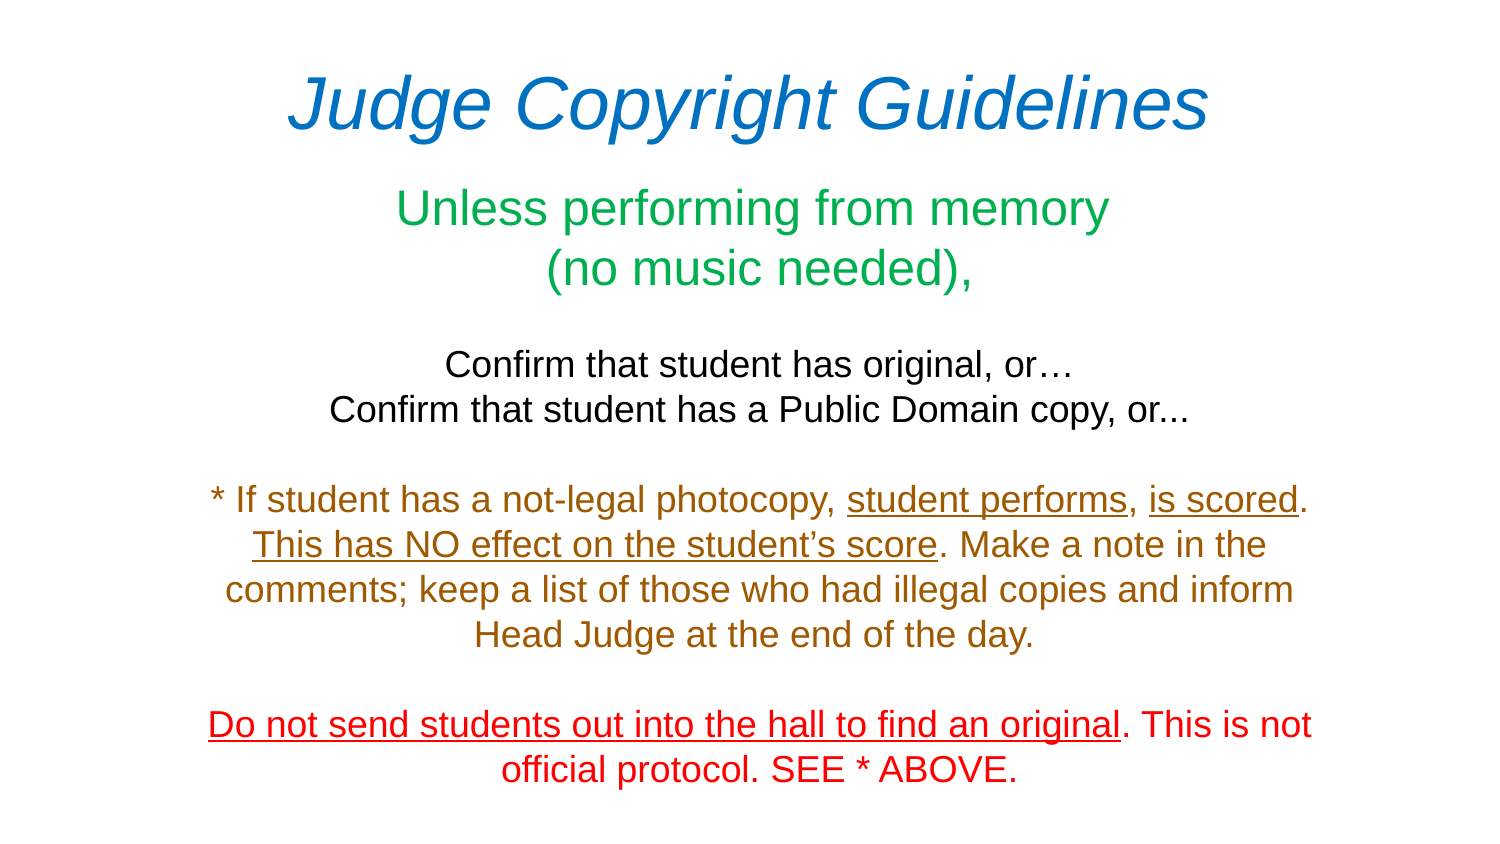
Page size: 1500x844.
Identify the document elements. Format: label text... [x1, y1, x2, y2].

subtitle Unless performing from memory (no music needed), Confirm that student has original, or… Confirm that student has a Public Domain copy, or... * If student has a not-legal photocopy, student performs, is scored. This has NO effect on the student’s score. Make a note in the comments; keep a list of those who had illegal copies and inform Head Judge at the end of the day. Do not send students out into the hall to find an original. This is not official protocol. SEE * ABOVE. [187, 160, 1333, 805]
title Judge Copyright Guidelines [187, 53, 1313, 160]
